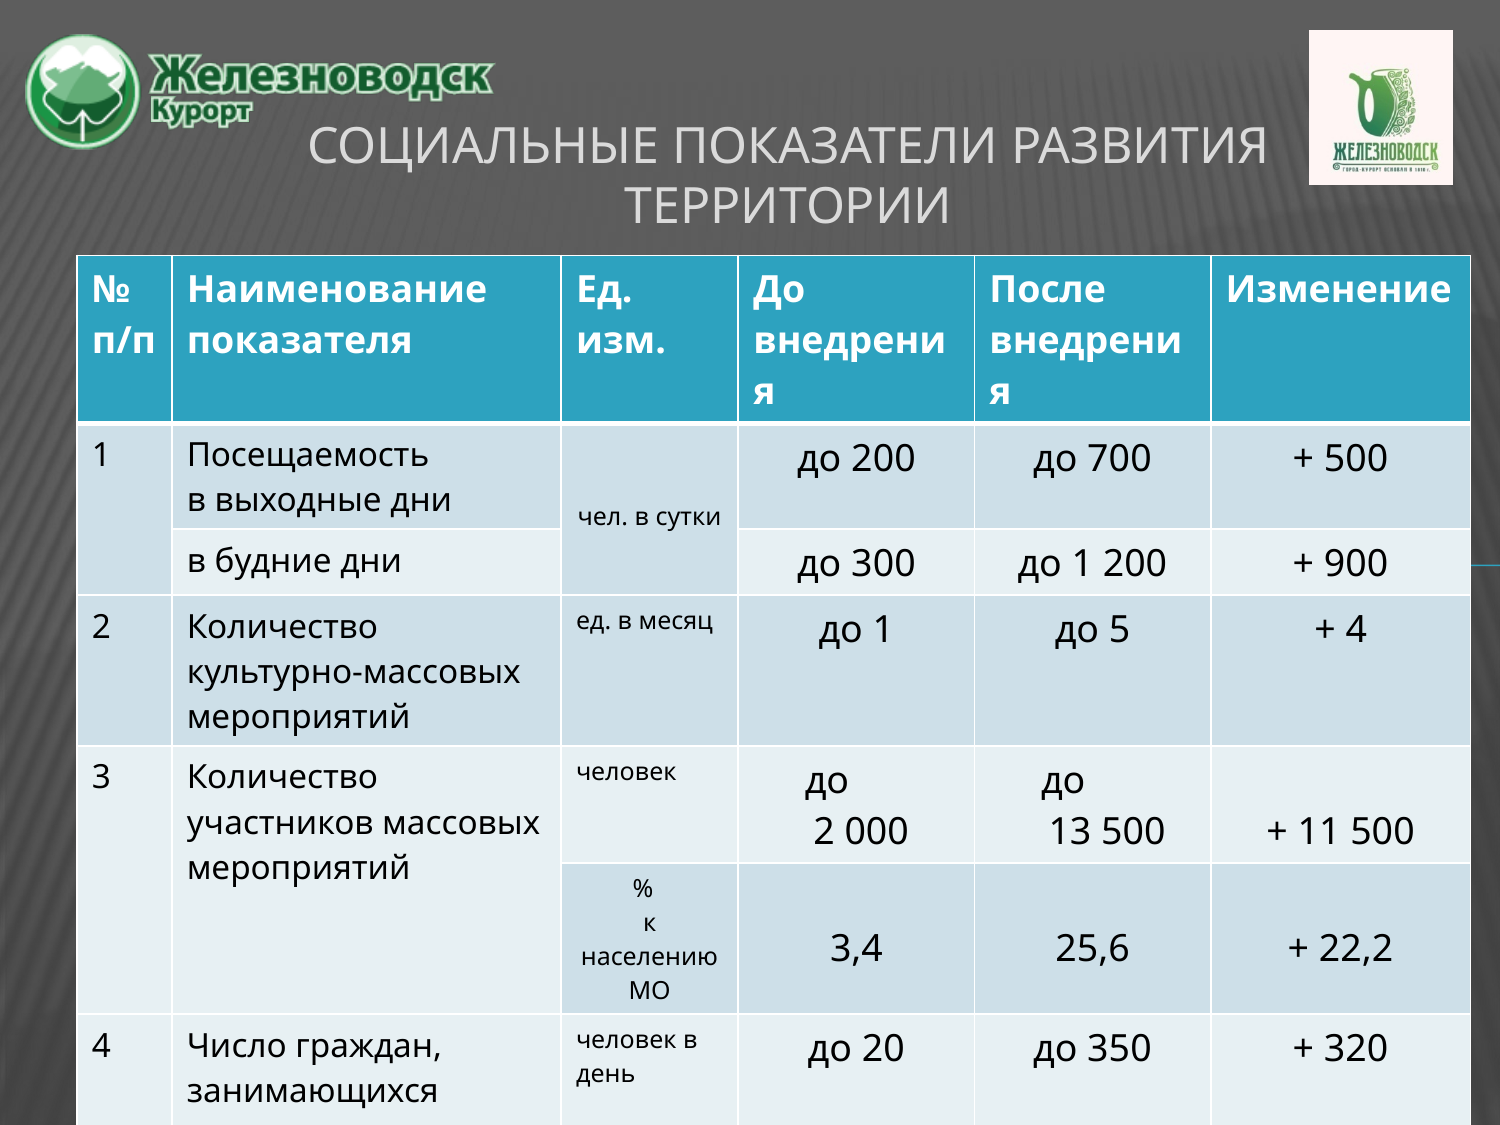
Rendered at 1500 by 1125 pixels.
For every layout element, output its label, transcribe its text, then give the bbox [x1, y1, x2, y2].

table_cell до 2 000 [739, 747, 974, 862]
table_cell % к населению МО [562, 864, 737, 1013]
table_cell человек в день [562, 1015, 737, 1125]
table_header № п/п [78, 256, 171, 421]
table_header Наименование показателя [173, 256, 560, 421]
table_cell до 20 [739, 1015, 974, 1125]
table_cell 3 [78, 747, 171, 1013]
table_cell + 500 [1212, 426, 1470, 528]
table_cell 2 [78, 596, 171, 745]
table_header Изменение [1212, 256, 1470, 421]
table_cell чел. в сутки [562, 426, 737, 594]
table_cell до 5 [975, 596, 1210, 745]
table_cell 4 [78, 1015, 171, 1125]
table_cell + 11 500 [1212, 747, 1470, 862]
table_cell Посещаемость в выходные дни [173, 426, 560, 528]
table_cell человек [562, 747, 737, 862]
table_cell Количество участников массовых мероприятий [173, 747, 560, 1013]
table_cell до 1 200 [975, 530, 1210, 594]
picture [24, 32, 497, 151]
table_header До внедрения [739, 256, 974, 421]
table_cell + 320 [1212, 1015, 1470, 1125]
table_cell до 1 [739, 596, 974, 745]
table_header Ед. изм. [562, 256, 737, 421]
title Социальные показатели развития территории [272, 106, 1305, 225]
table_cell ед. в месяц [562, 596, 737, 745]
table_cell до 200 [739, 426, 974, 528]
table_cell + 900 [1212, 530, 1470, 594]
table_cell до 13 500 [975, 747, 1210, 862]
table_cell Число граждан, занимающихся спортом [173, 1015, 560, 1125]
table_cell + 4 [1212, 596, 1470, 745]
table_cell + 22,2 [1212, 864, 1470, 1013]
table_cell до 300 [739, 530, 974, 594]
table_cell в будние дни [173, 530, 560, 594]
table_cell 25,6 [975, 864, 1210, 1013]
table_cell 3,4 [739, 864, 974, 1013]
table_cell Количество культурно-массовых мероприятий [173, 596, 560, 745]
table_cell до 700 [975, 426, 1210, 528]
picture [1309, 30, 1454, 185]
table_cell 1 [78, 426, 171, 594]
table_header После внедрения [975, 256, 1210, 421]
table_cell до 350 [975, 1015, 1210, 1125]
